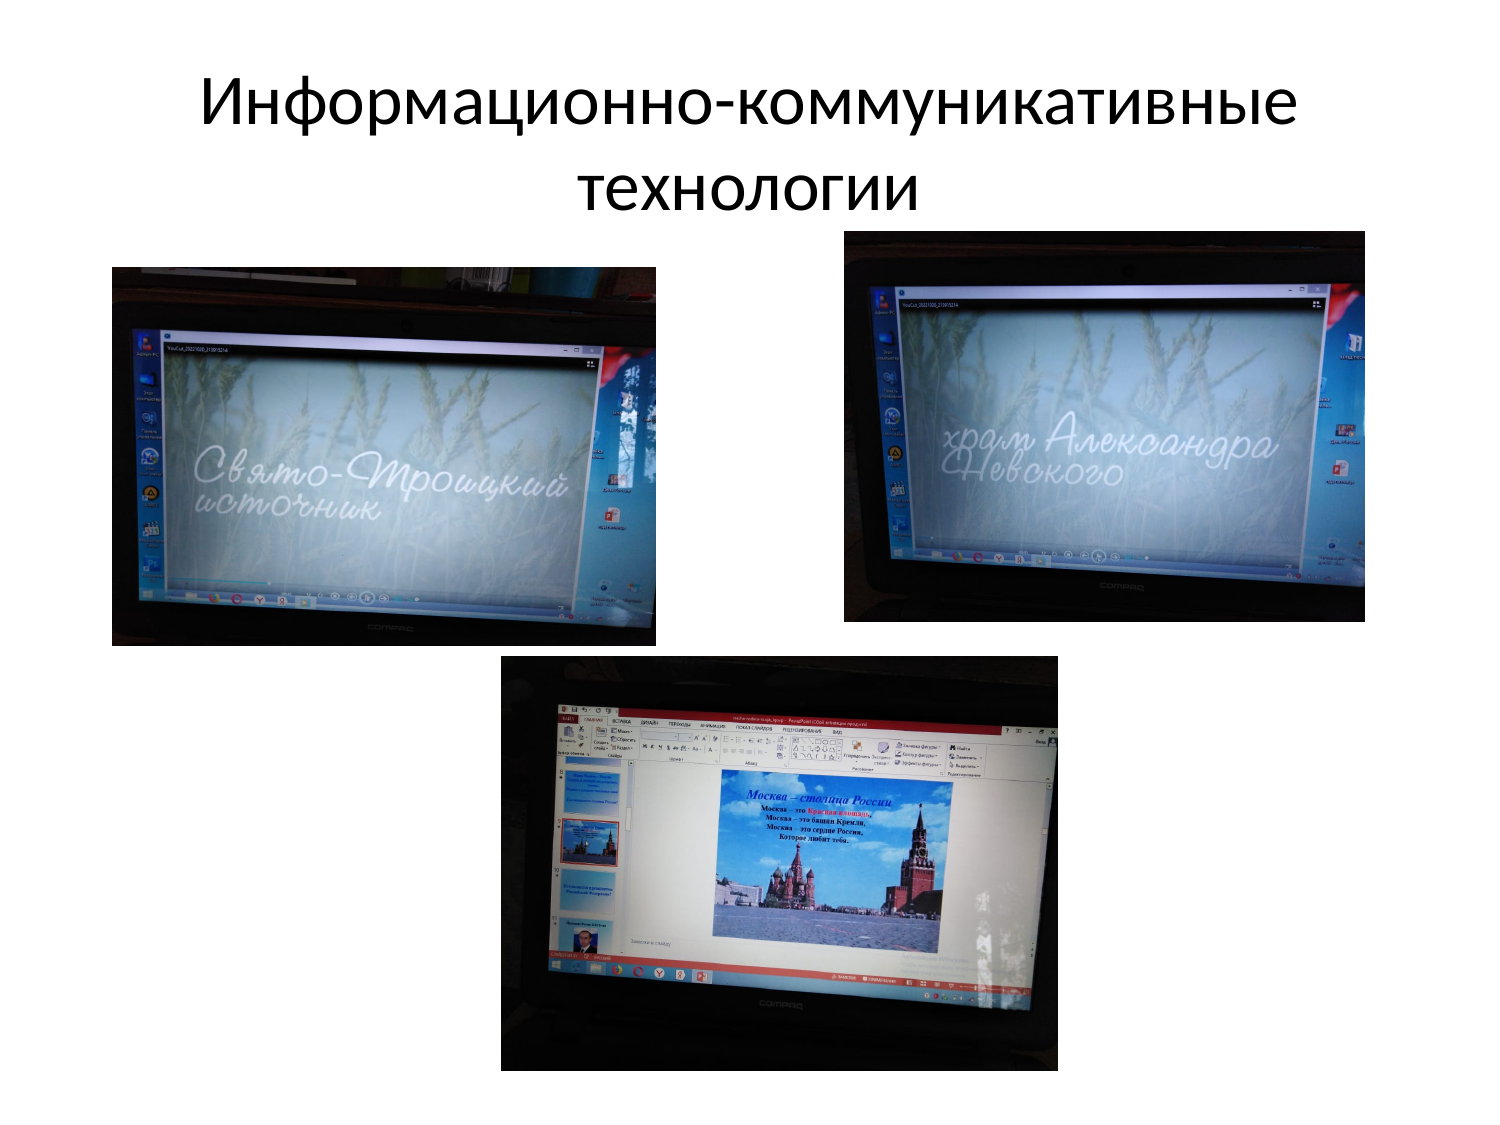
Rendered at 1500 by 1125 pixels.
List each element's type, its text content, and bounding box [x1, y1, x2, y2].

picture [501, 656, 1058, 1072]
title Информационно-коммуникативные технологии [75, 45, 1425, 233]
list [111, 266, 656, 646]
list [844, 231, 1365, 622]
